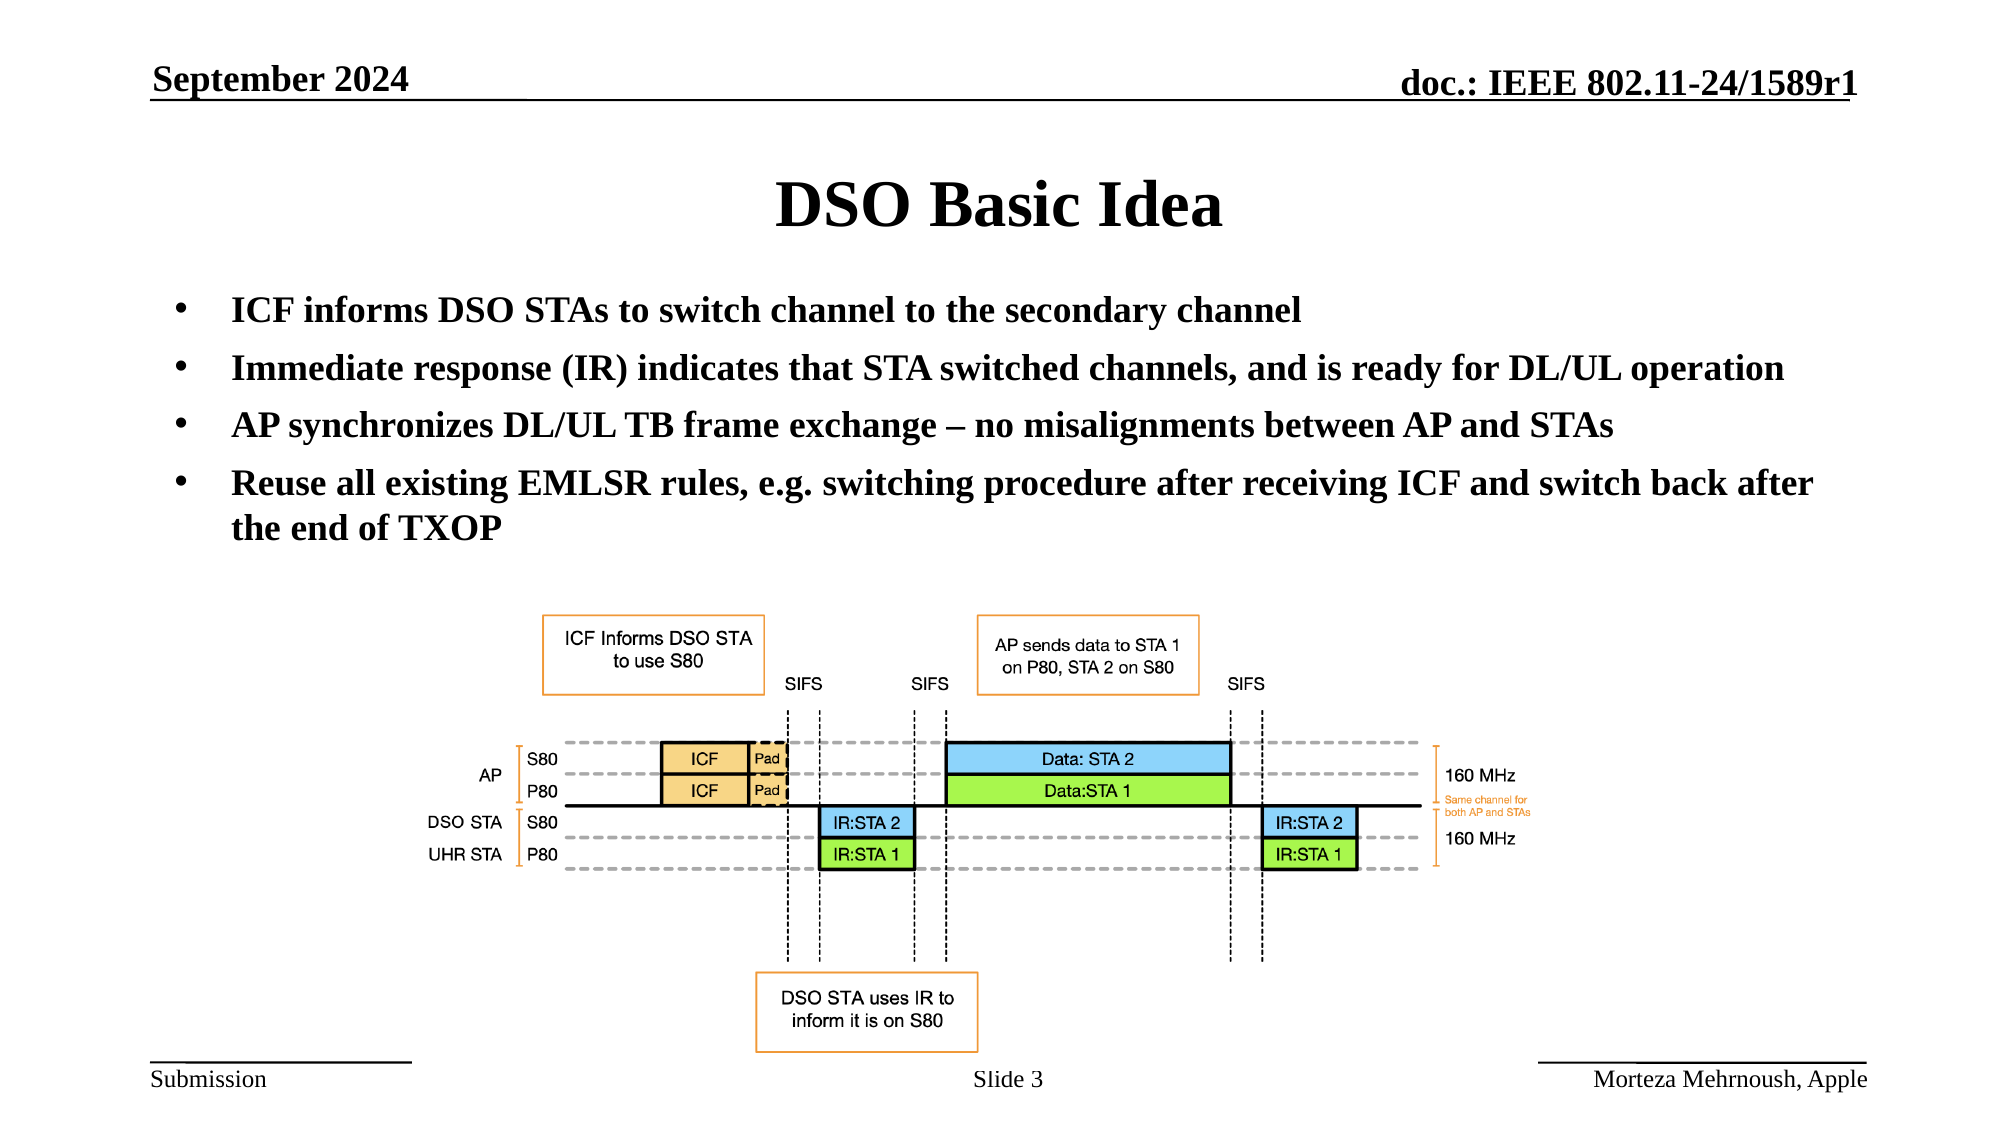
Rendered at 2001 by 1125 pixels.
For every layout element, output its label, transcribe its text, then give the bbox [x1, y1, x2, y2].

title DSO Basic Idea [149, 112, 1850, 288]
slide_number Slide 3 [950, 1080, 1067, 1123]
picture [412, 577, 1538, 1071]
footer Morteza Mehrnoush, Apple [1171, 1061, 1869, 1093]
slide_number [152, 54, 563, 100]
list ICF informs DSO STAs to switch channel to the secondary channel Immediate response (IR) indicates that STA switched channels, and is ready for DL/UL operation AP synchronizes DL/UL TB frame exchange – no misalignments between AP and STAs Reuse all existing EMLSR rules, e.g. switching procedure after receiving ICF and switch back after the end of TXOP [159, 277, 1860, 953]
